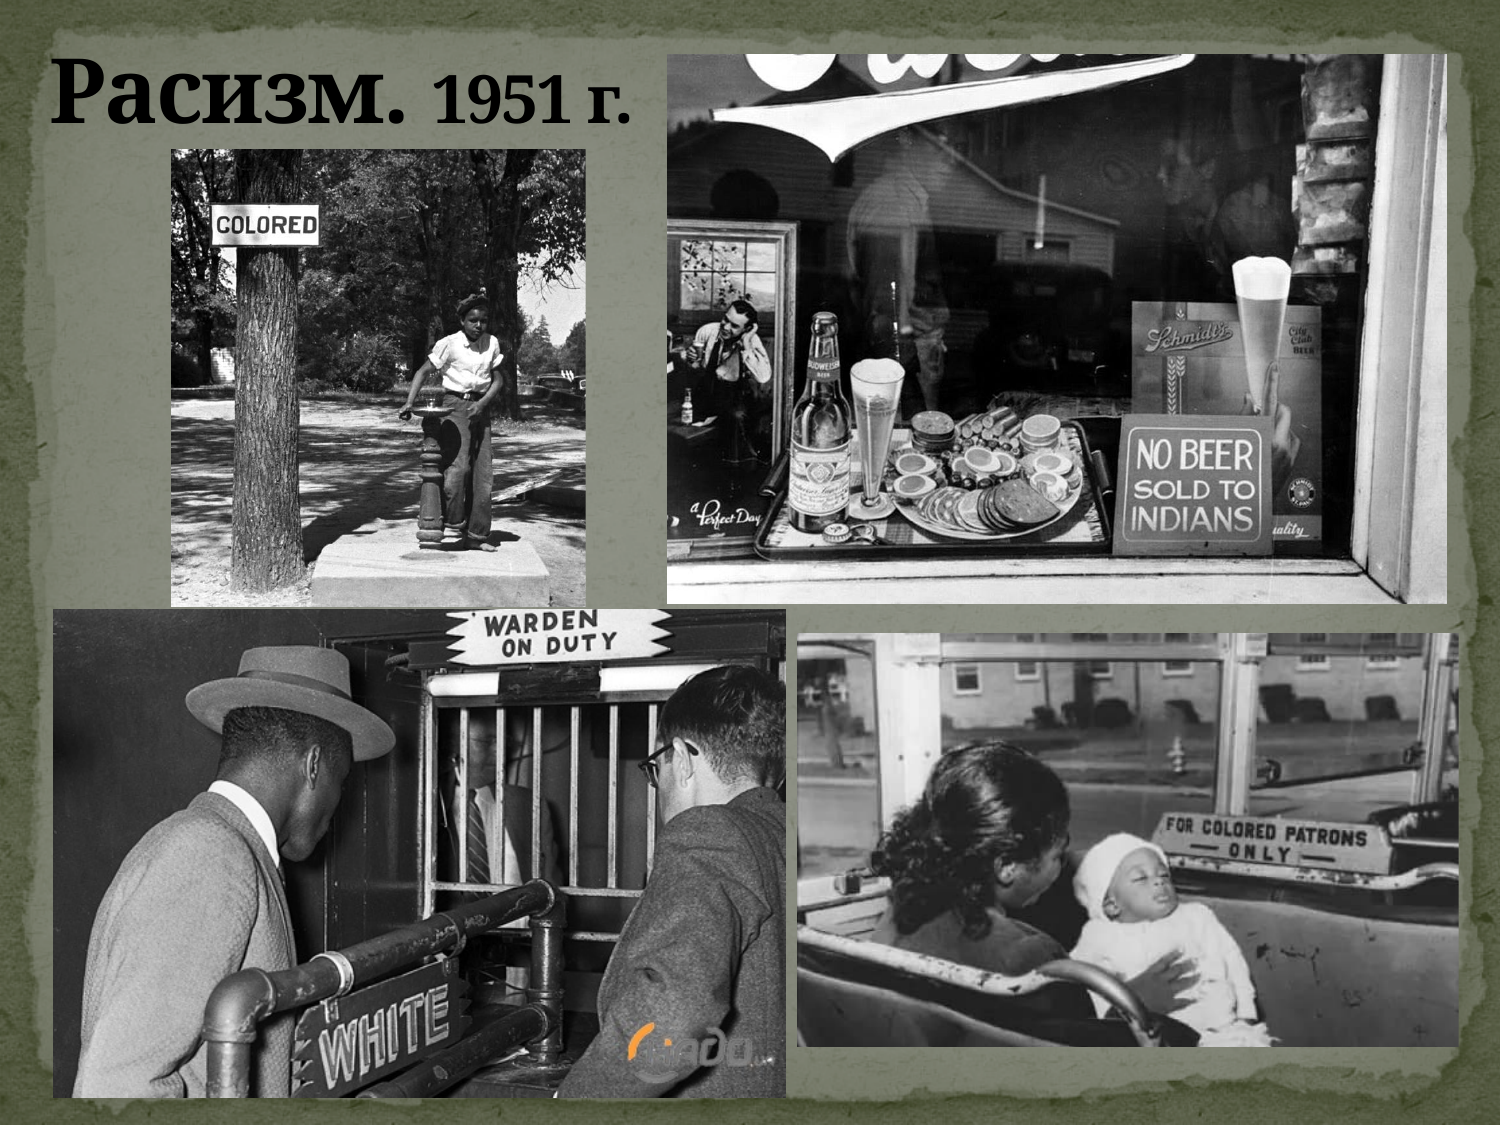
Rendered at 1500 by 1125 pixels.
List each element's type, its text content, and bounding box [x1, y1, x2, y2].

picture [171, 149, 586, 607]
picture [667, 54, 1447, 604]
picture [53, 609, 786, 1098]
picture [797, 633, 1459, 1047]
title Расизм. 1951 г. [0, 24, 691, 150]
